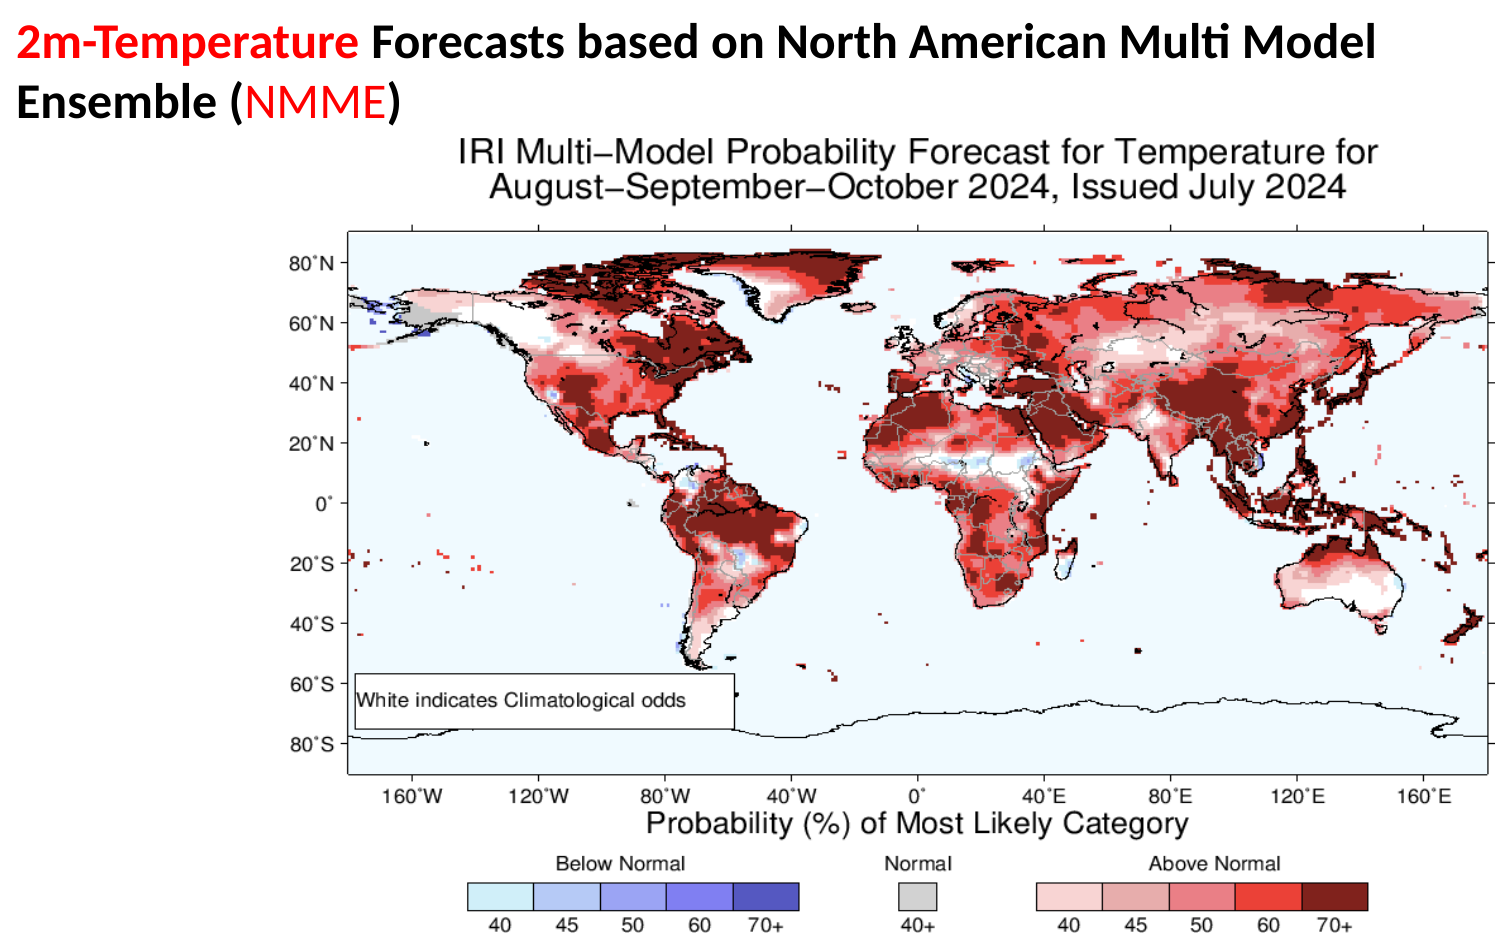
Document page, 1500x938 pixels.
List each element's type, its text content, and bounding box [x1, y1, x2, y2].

picture [289, 137, 1495, 933]
text_box 2m-Temperature Forecasts based on North American Multi Model Ensemble (NMME) [1, 1, 1500, 136]
